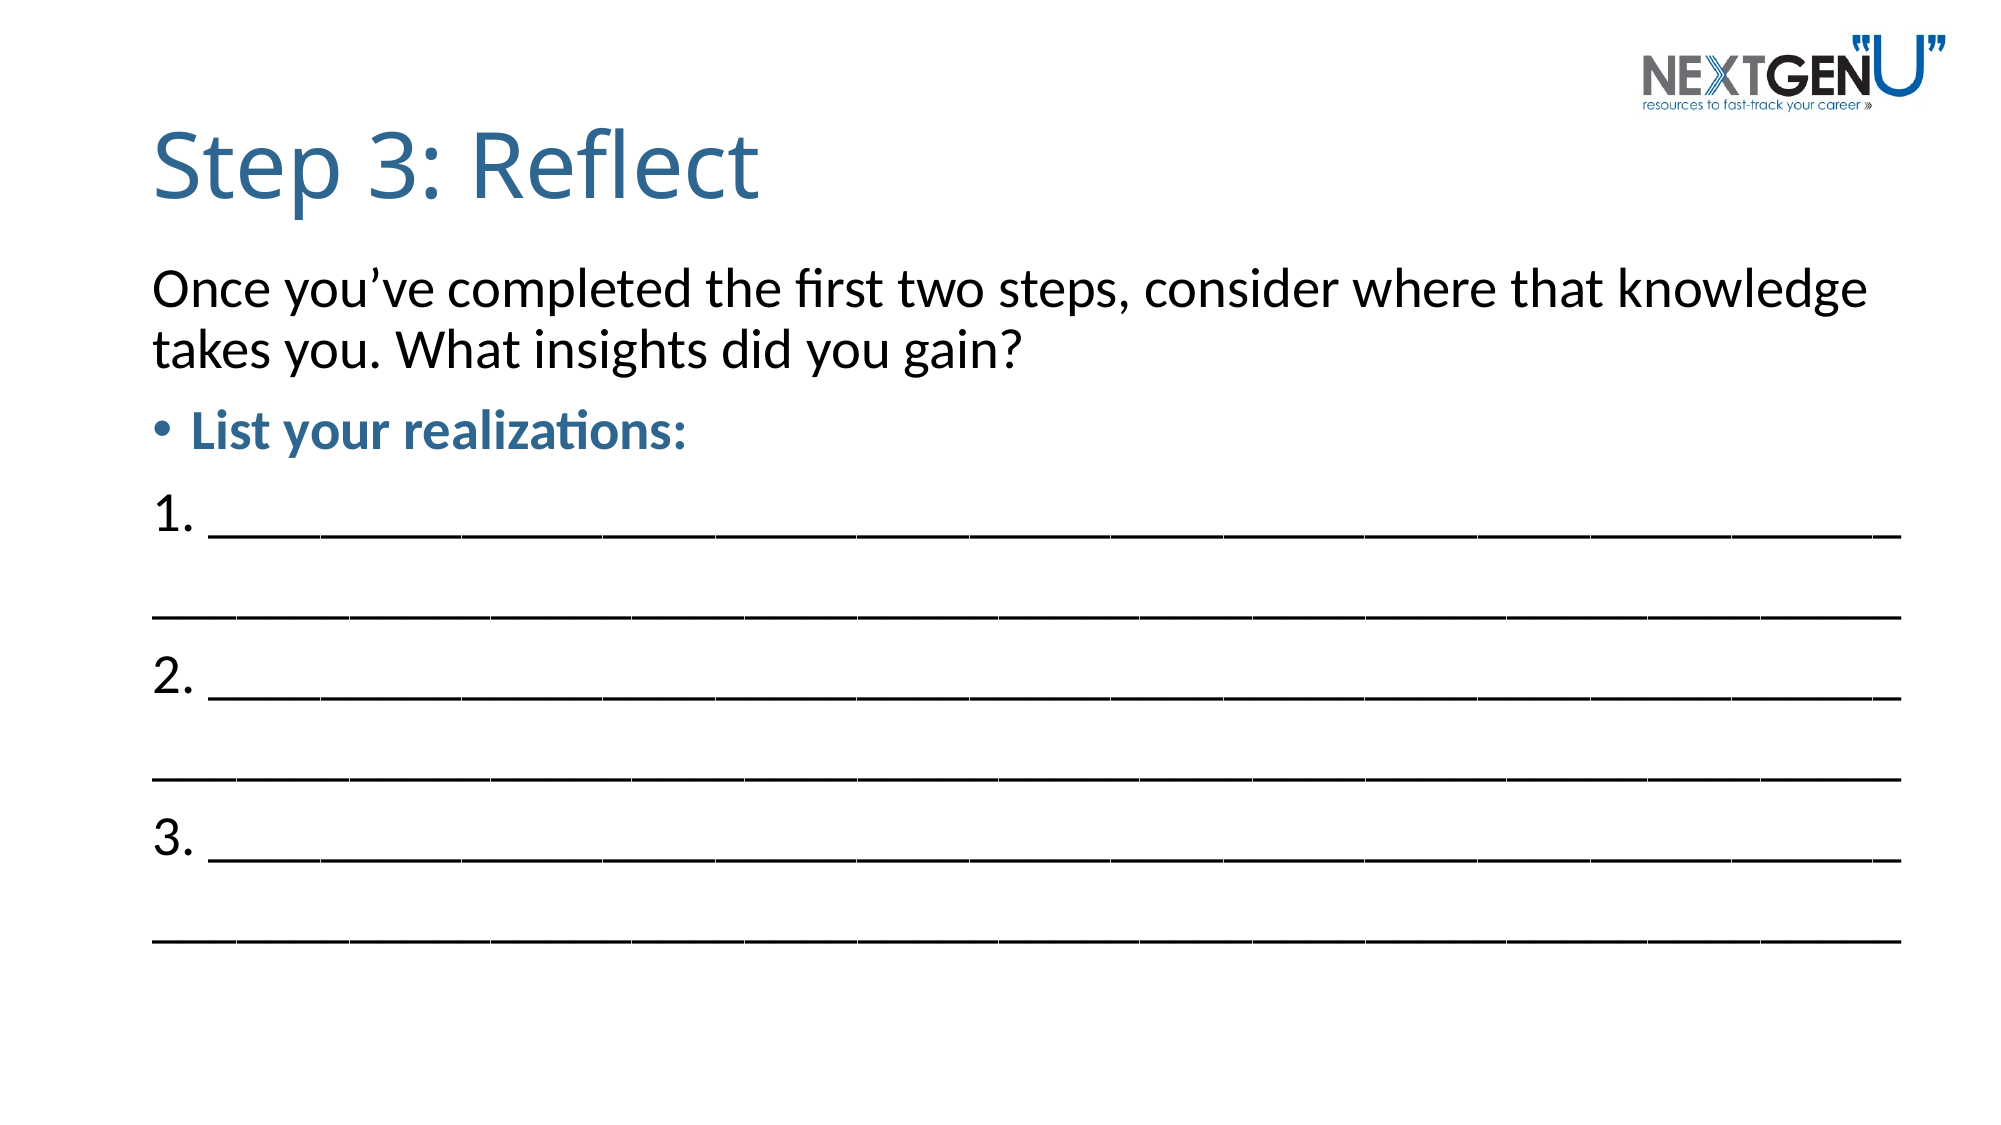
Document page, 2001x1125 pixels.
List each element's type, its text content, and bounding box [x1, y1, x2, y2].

picture [1636, 27, 1952, 119]
list Once you’ve completed the first two steps, consider where that knowledge takes you. What insights did you gain? List your realizations: 1. ____________________________________________________________ ______________________________________________________________ 2. ____________________________________________________________ ______________________________________________________________ 3. ____________________________________________________________ ______________________________________________________________ [137, 251, 1920, 1066]
title Step 3: Reflect [137, 59, 1863, 251]
